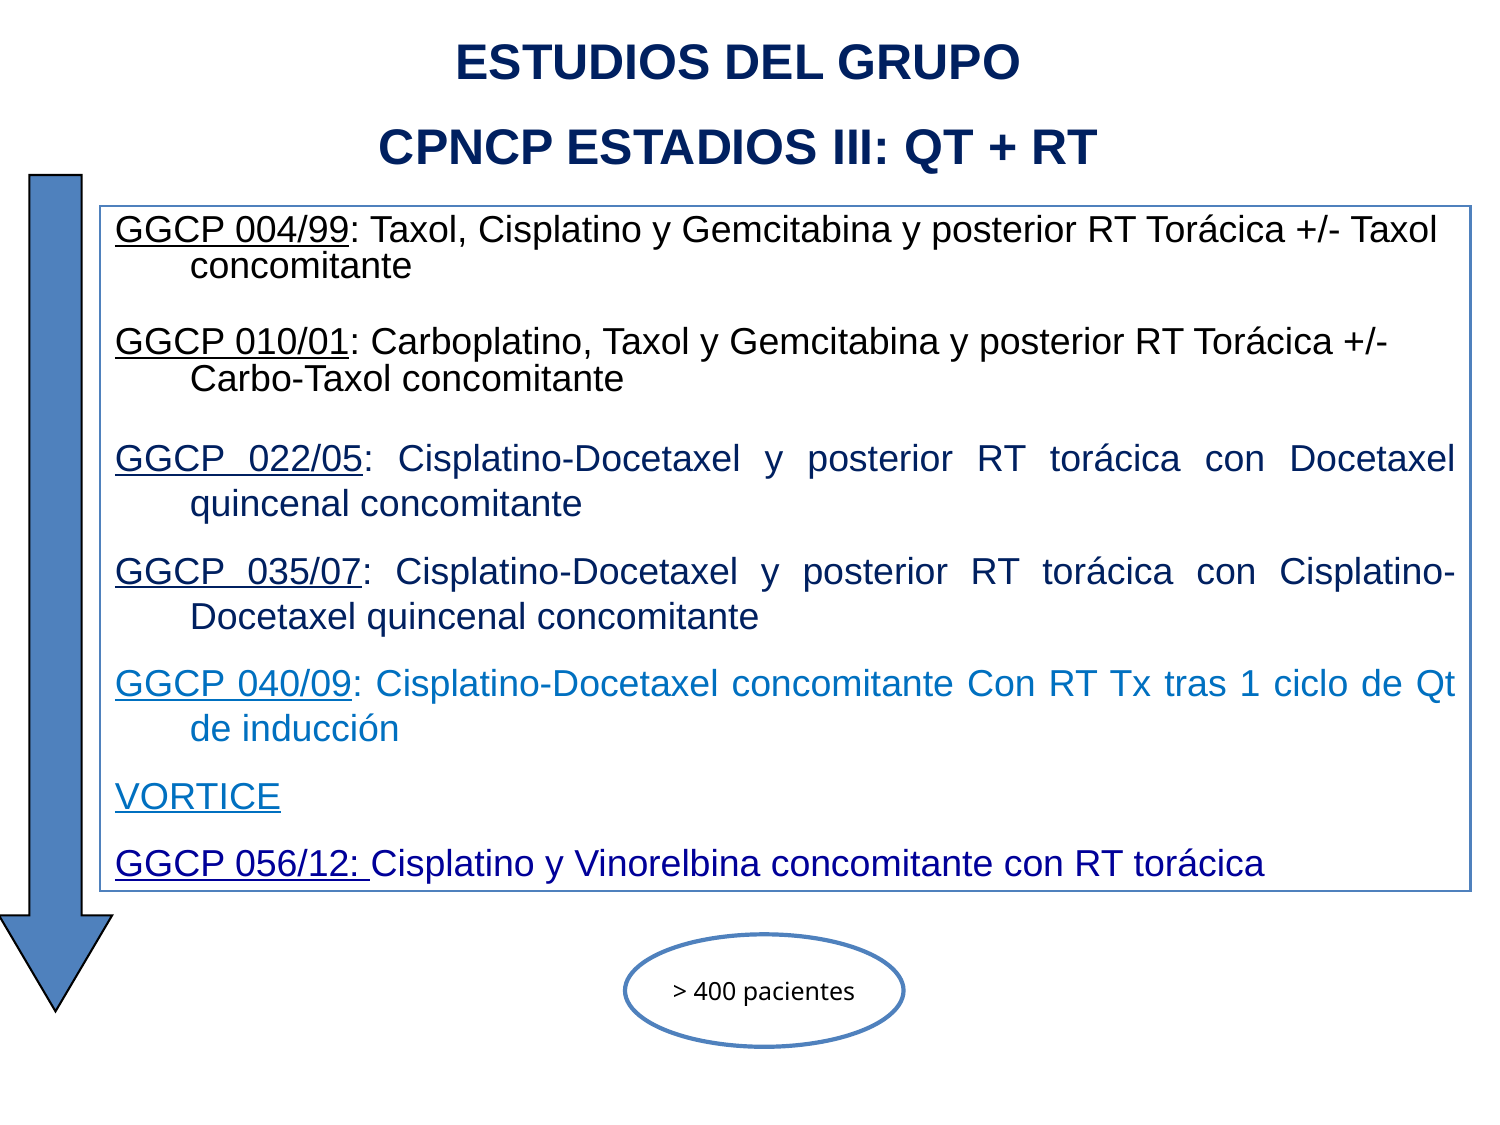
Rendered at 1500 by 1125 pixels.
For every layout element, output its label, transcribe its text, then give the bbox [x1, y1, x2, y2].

text_box GGCP 004/99: Taxol, Cisplatino y Gemcitabina y posterior RT Torácica +/- Taxol concomitante GGCP 010/01: Carboplatino, Taxol y Gemcitabina y posterior RT Torácica +/- Carbo-Taxol concomitante GGCP 022/05: Cisplatino-Docetaxel y posterior RT torácica con Docetaxel quincenal concomitante GGCP 035/07: Cisplatino-Docetaxel y posterior RT torácica con Cisplatino-Docetaxel quincenal concomitante GGCP 040/09: Cisplatino-Docetaxel concomitante Con RT Tx tras 1 ciclo de Qt de inducción VORTICE GGCP 056/12: Cisplatino y Vinorelbina concomitante con RT torácica [100, 206, 1471, 892]
text_box ESTUDIOS DEL GRUPO CPNCP ESTADIOS III: QT + RT [88, 42, 1389, 161]
text_box [0, 174, 113, 1012]
text_box > 400 pacientes [622, 932, 906, 1049]
